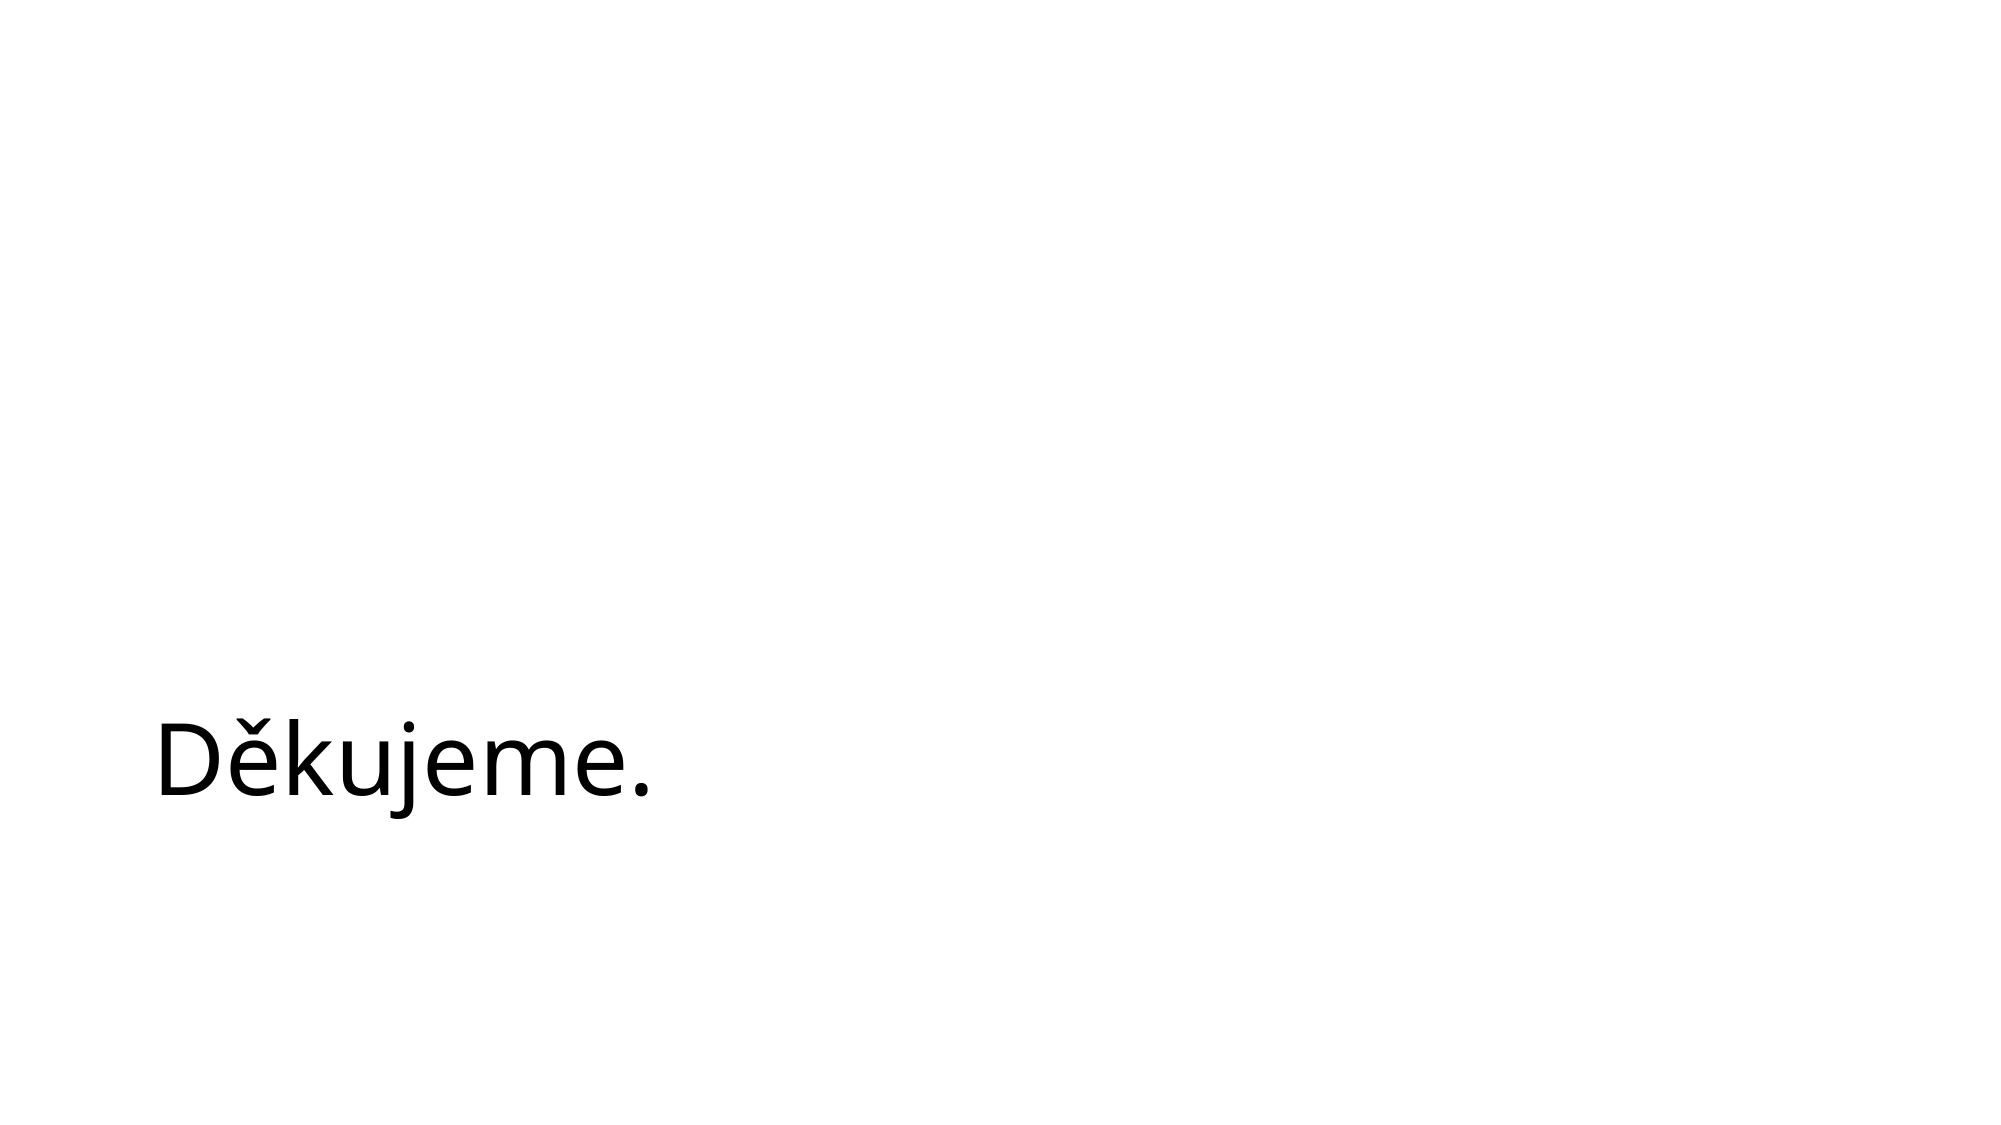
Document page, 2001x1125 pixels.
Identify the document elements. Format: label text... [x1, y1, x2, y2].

list Děkujeme. [137, 702, 1863, 1014]
